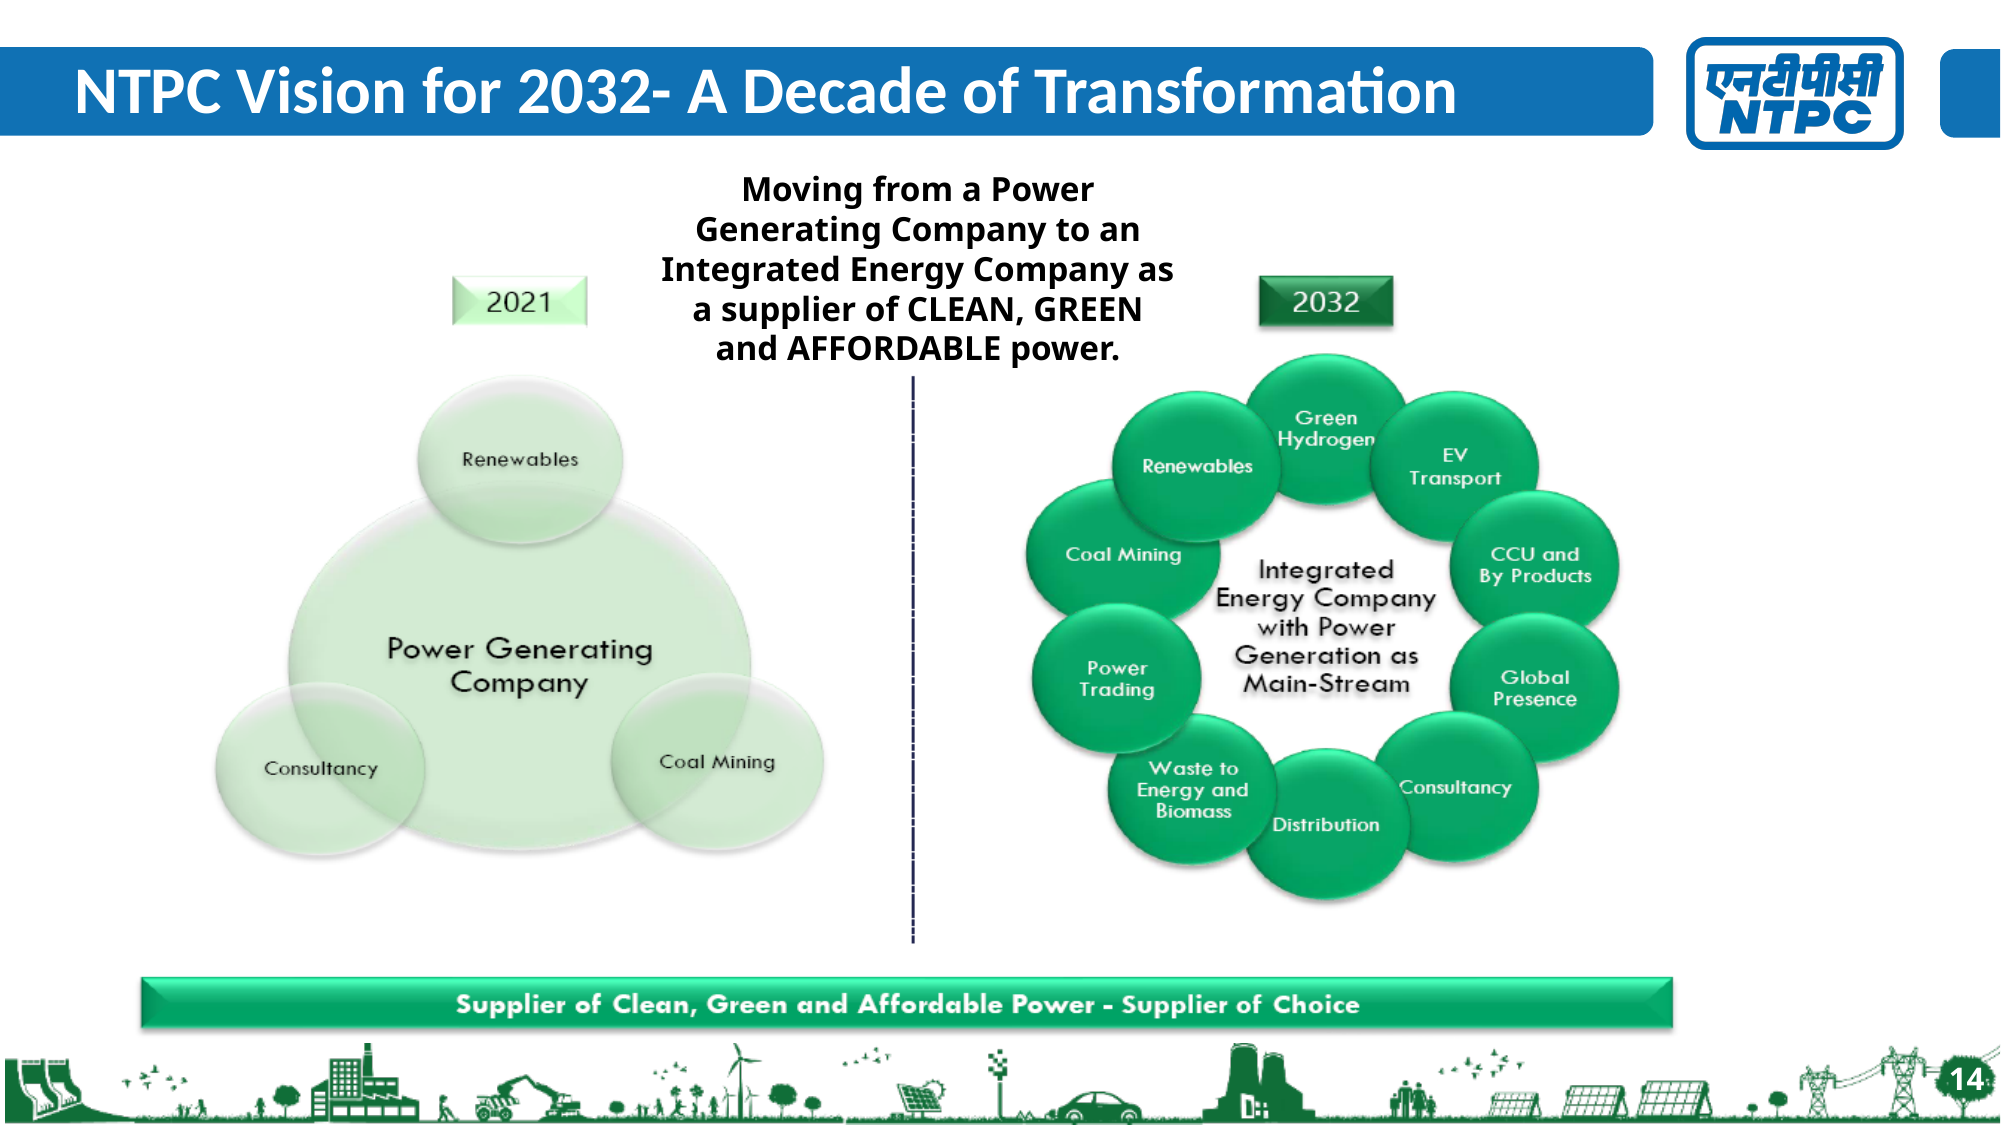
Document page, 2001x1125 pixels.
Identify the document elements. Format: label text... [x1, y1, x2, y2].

picture [5, 213, 2001, 1125]
text_box Moving from a Power Generating Company to an Integrated Energy Company as a supplier of CLEAN, GREEN and AFFORDABLE power. [646, 160, 1190, 213]
title NTPC Vision for 2032- A Decade of Transformation [44, 34, 1624, 149]
slide_number 14 [1926, 1050, 2000, 1111]
picture [1686, 37, 1904, 150]
